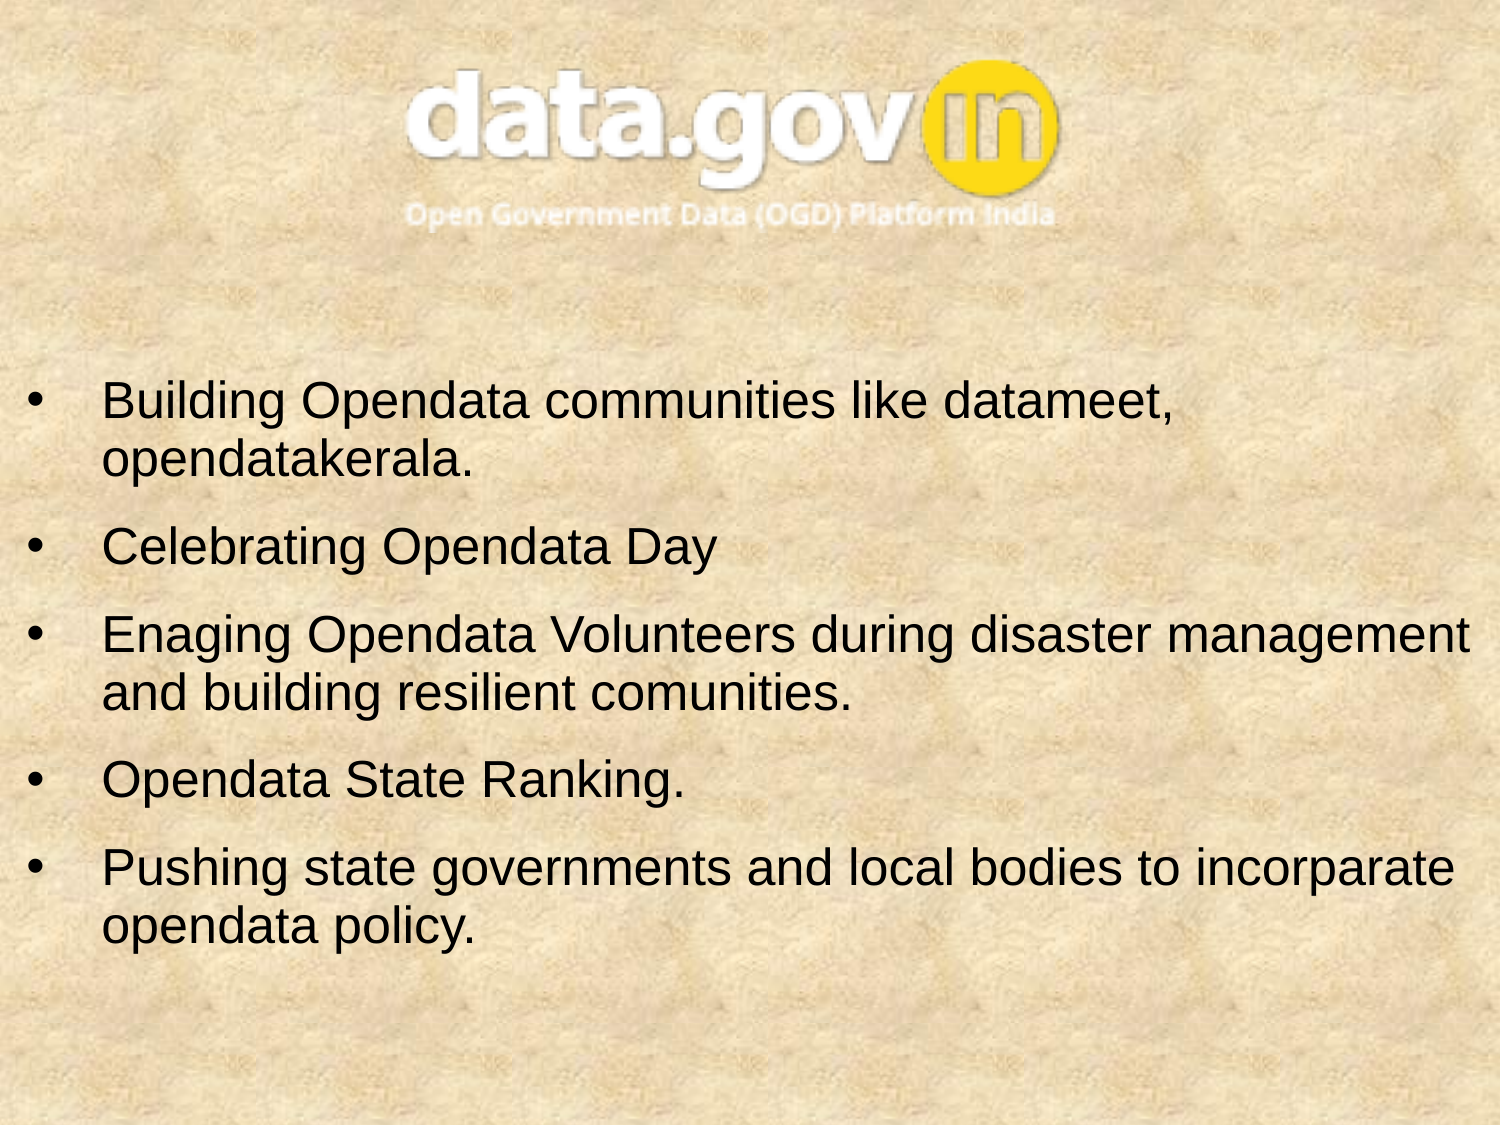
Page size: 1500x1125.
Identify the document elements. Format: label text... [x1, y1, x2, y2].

list Building Opendata communities like datameet, opendatakerala. Celebrating Opendata Day Enaging Opendata Volunteers during disaster management and building resilient comunities. Opendata State Ranking. Pushing state governments and local bodies to incorparate opendata policy. [26, 267, 1487, 1010]
picture [0, 0, 1500, 1125]
